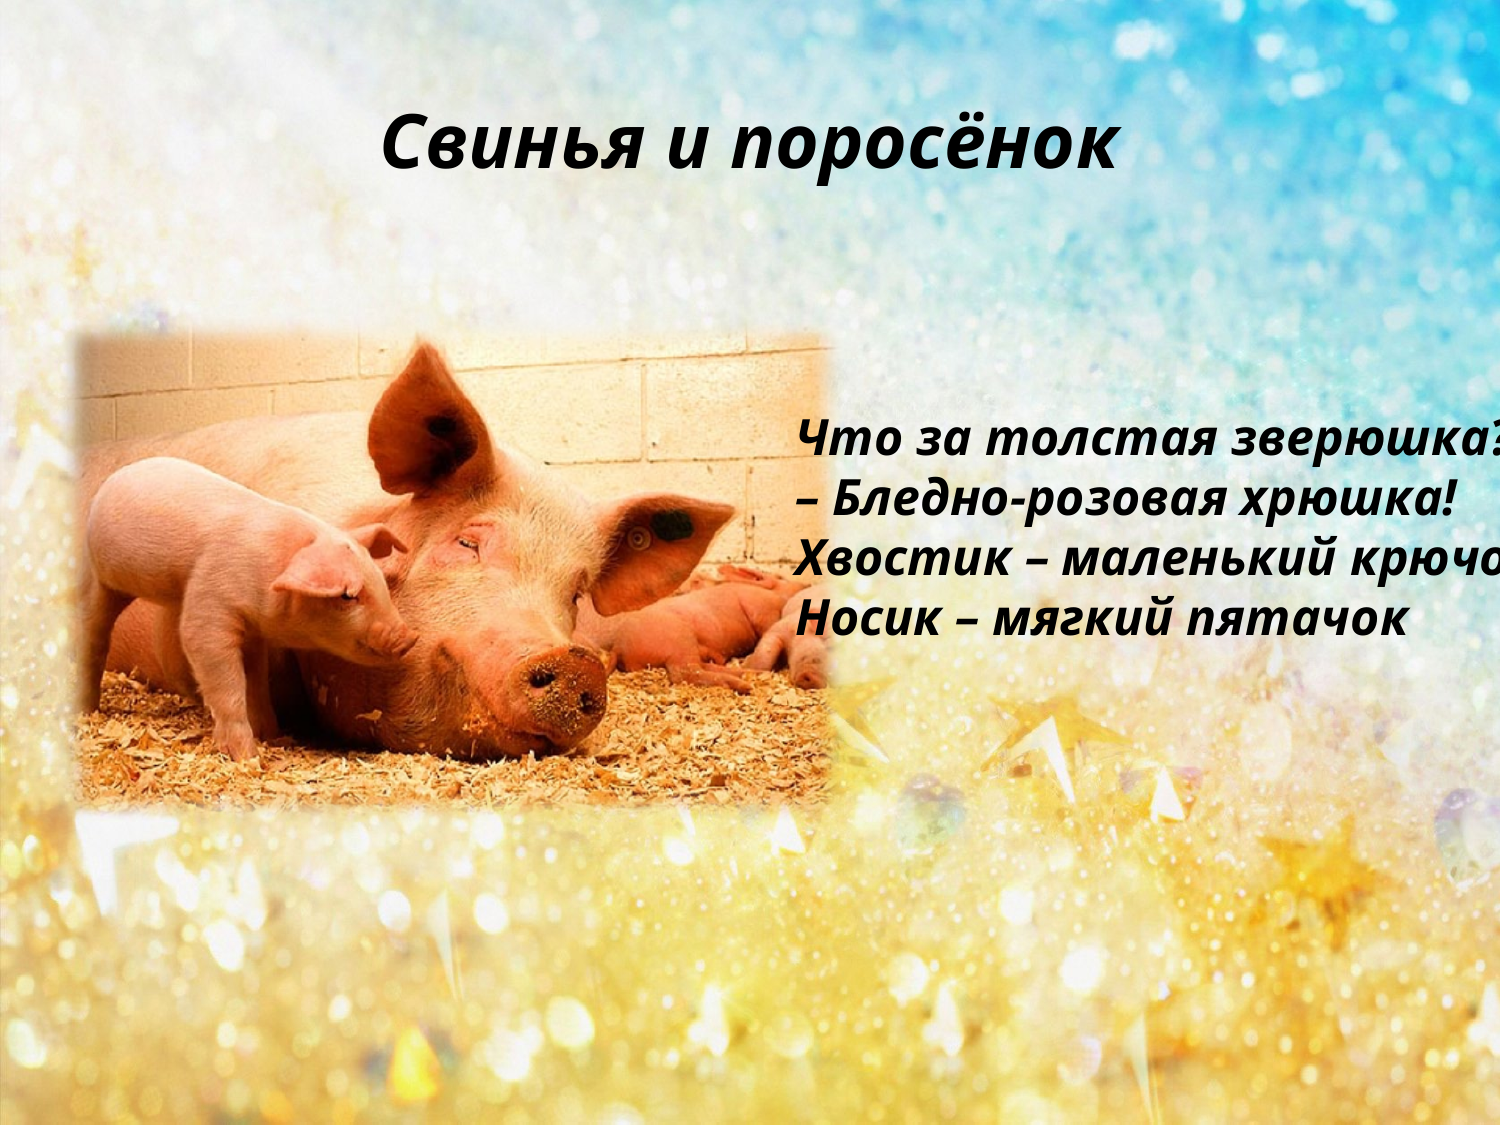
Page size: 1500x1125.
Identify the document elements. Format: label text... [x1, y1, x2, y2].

text_box Что за толстая зверюшка? – Бледно-розовая хрюшка! Хвостик – маленький крючок, Носик – мягкий пятачок [849, 398, 1500, 654]
picture [0, 0, 1500, 1125]
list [58, 316, 845, 821]
title Свинья и поросёнок [75, 45, 1425, 233]
